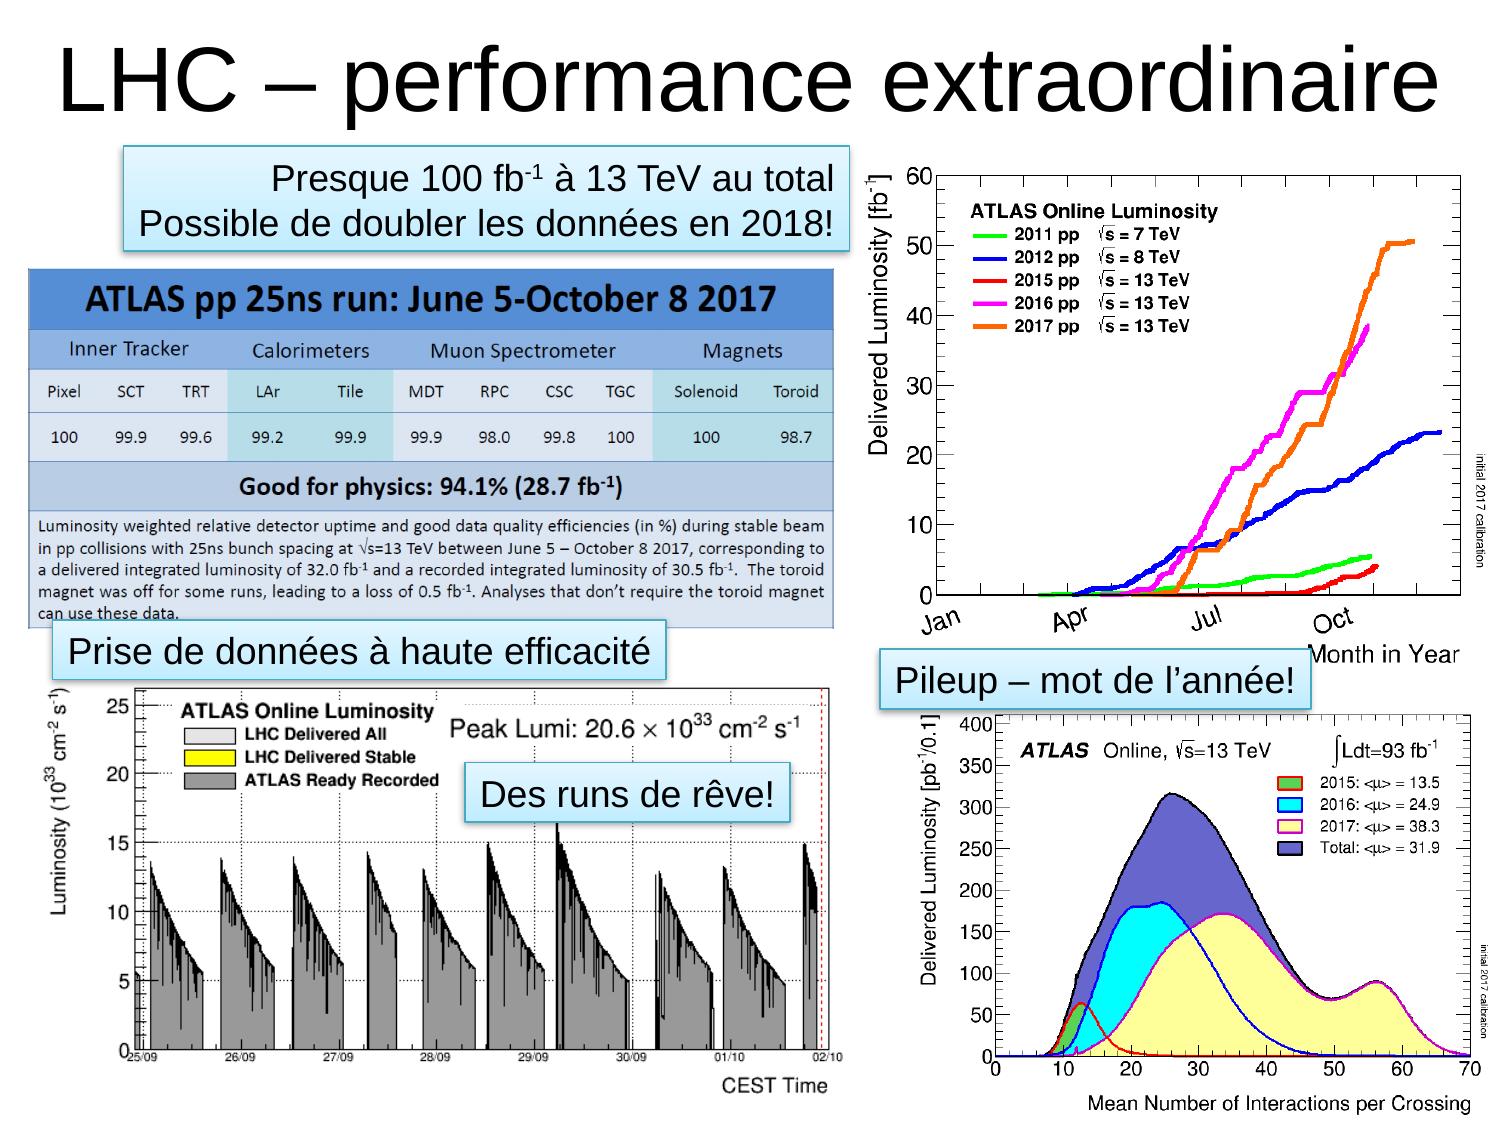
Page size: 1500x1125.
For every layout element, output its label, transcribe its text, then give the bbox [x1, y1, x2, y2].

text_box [0, 666, 855, 1117]
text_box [28, 268, 835, 681]
title LHC – performance extraordinaire [0, 3, 1500, 147]
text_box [118, 145, 1500, 674]
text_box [876, 648, 1500, 1125]
